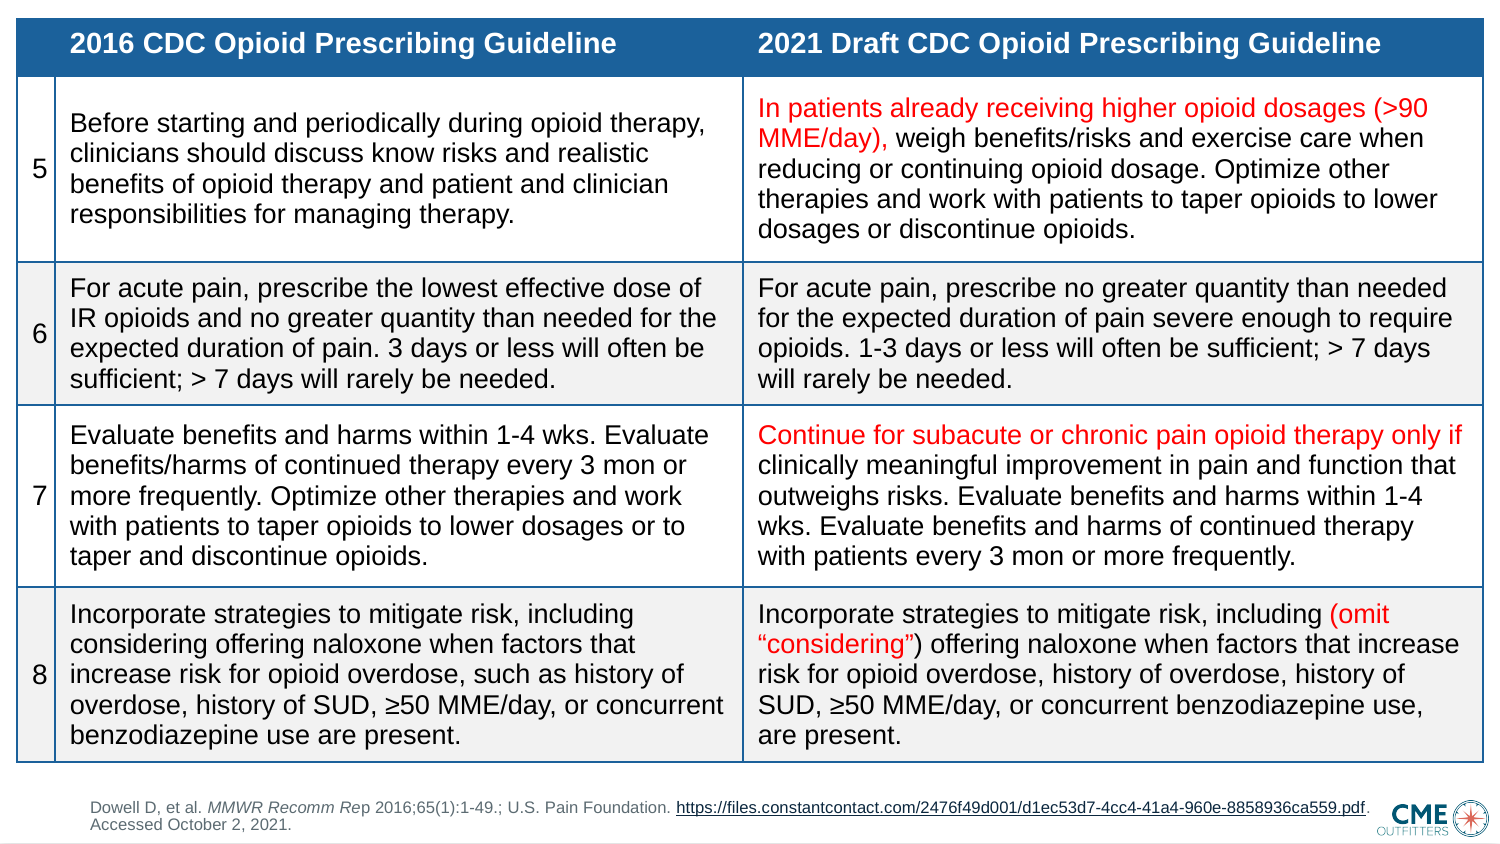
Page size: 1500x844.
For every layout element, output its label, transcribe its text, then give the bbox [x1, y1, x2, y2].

table_cell Before starting and periodically during opioid therapy, clinicians should discuss know risks and realistic benefits of opioid therapy and patient and clinician responsibilities for managing therapy. [56, 77, 742, 261]
picture [1390, 800, 1489, 837]
table_cell Evaluate benefits and harms within 1-4 wks. Evaluate benefits/harms of continued therapy every 3 mon or more frequently. Optimize other therapies and work with patients to taper opioids to lower dosages or to taper and discontinue opioids. [56, 406, 742, 586]
table_cell In patients already receiving higher opioid dosages (>90 MME/day), weigh benefits/risks and exercise care when reducing or continuing opioid dosage. Optimize other therapies and work with patients to taper opioids to lower dosages or discontinue opioids. [744, 77, 1482, 261]
table_header 2016 CDC Opioid Prescribing Guideline [56, 20, 742, 75]
list Dowell D, et al. MMWR Recomm Rep 2016;65(1):1-49.; U.S. Pain Foundation. https://files.constantcontact.com/2476f49d001/d1ec53d7-4cc4-41a4-960e-8858936ca559.pdf. Accessed October 2, 2021. [0, 799, 1390, 844]
table_cell Incorporate strategies to mitigate risk, including considering offering naloxone when factors that increase risk for opioid overdose, such as history of overdose, history of SUD, ≥50 MME/day, or concurrent benzodiazepine use are present. [56, 588, 742, 761]
table_header [18, 20, 54, 75]
table_cell For acute pain, prescribe the lowest effective dose of IR opioids and no greater quantity than needed for the expected duration of pain. 3 days or less will often be sufficient; > 7 days will rarely be needed. [56, 263, 742, 404]
table_cell For acute pain, prescribe no greater quantity than needed for the expected duration of pain severe enough to require opioids. 1-3 days or less will often be sufficient; > 7 days will rarely be needed. [744, 263, 1482, 404]
table_cell 6 [18, 263, 54, 404]
table_cell 5 [18, 77, 54, 261]
table_cell Continue for subacute or chronic pain opioid therapy only if clinically meaningful improvement in pain and function that outweighs risks. Evaluate benefits and harms within 1-4 wks. Evaluate benefits and harms of continued therapy with patients every 3 mon or more frequently. [744, 406, 1482, 586]
table_cell 7 [18, 406, 54, 586]
table_cell 8 [18, 588, 54, 761]
table_cell Incorporate strategies to mitigate risk, including (omit “considering”) offering naloxone when factors that increase risk for opioid overdose, history of overdose, history of SUD, ≥50 MME/day, or concurrent benzodiazepine use, are present. [744, 588, 1482, 761]
table_header 2021 Draft CDC Opioid Prescribing Guideline [744, 20, 1482, 75]
